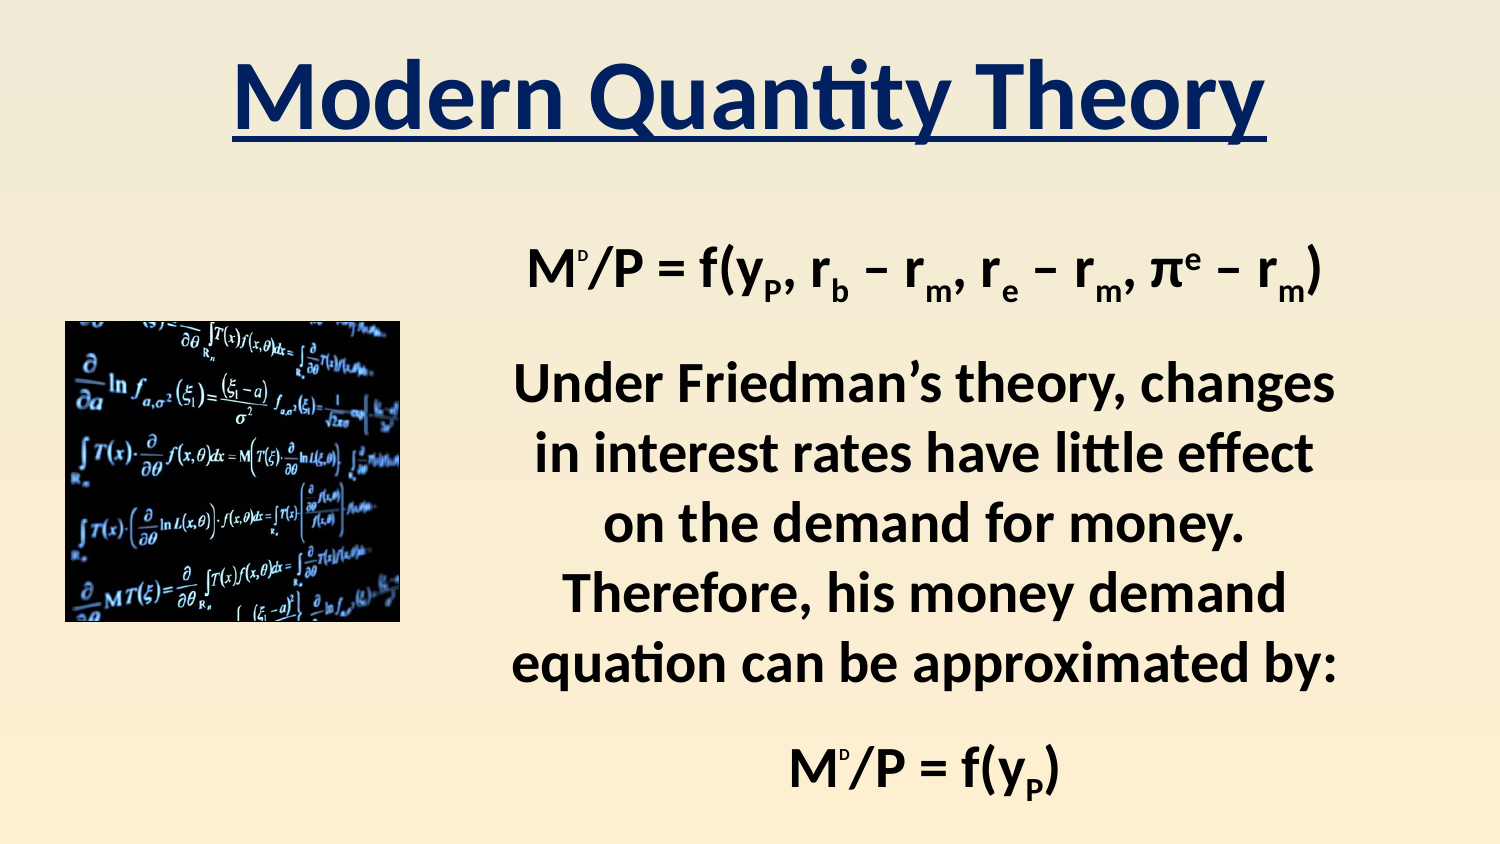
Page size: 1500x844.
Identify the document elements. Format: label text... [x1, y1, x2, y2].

text_box MD/P = f(yP, rb – rm, re – rm, πe – rm) Under Friedman’s theory, changes in interest rates have little effect on the demand for money. Therefore, his money demand equation can be approximated by: MD/P = f(yP) [425, 221, 1425, 816]
picture [65, 321, 401, 622]
text_box Modern Quantity Theory [217, 21, 1282, 157]
